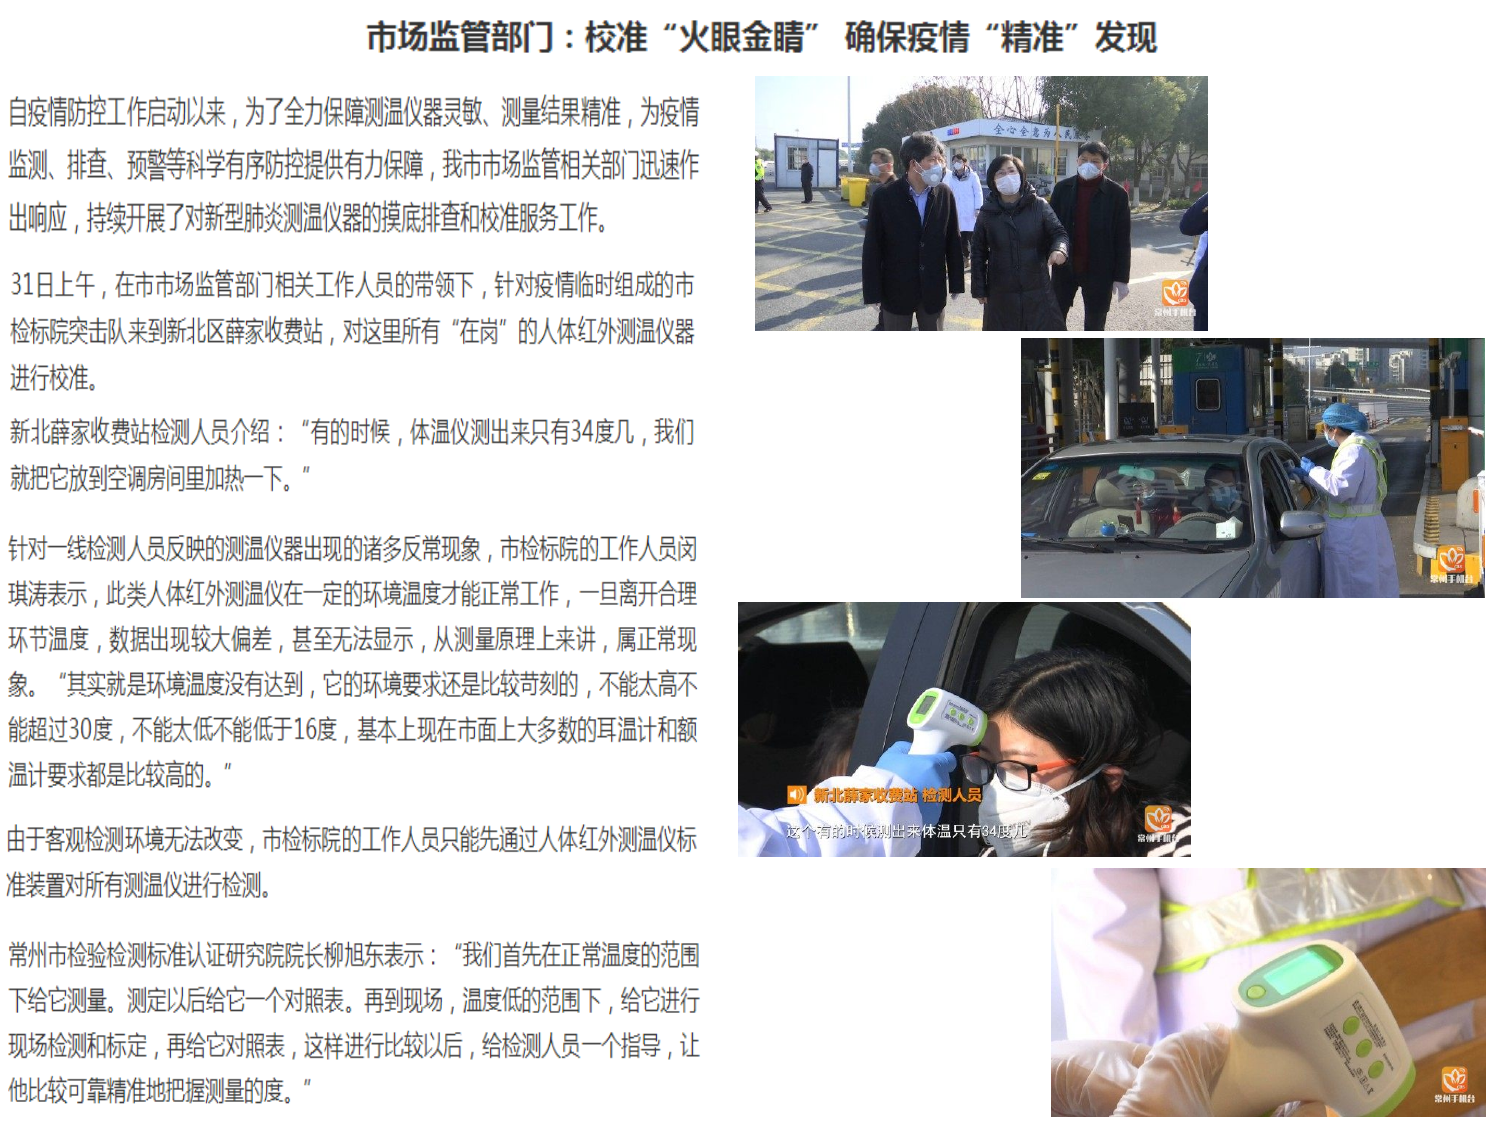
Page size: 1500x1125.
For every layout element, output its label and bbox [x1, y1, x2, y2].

picture [5, 531, 709, 792]
picture [5, 814, 703, 910]
picture [5, 932, 703, 1105]
picture [1021, 337, 1485, 599]
picture [5, 88, 709, 243]
picture [737, 602, 1191, 857]
picture [755, 76, 1209, 331]
picture [359, 11, 1172, 61]
picture [5, 259, 703, 497]
picture [1050, 867, 1487, 1117]
